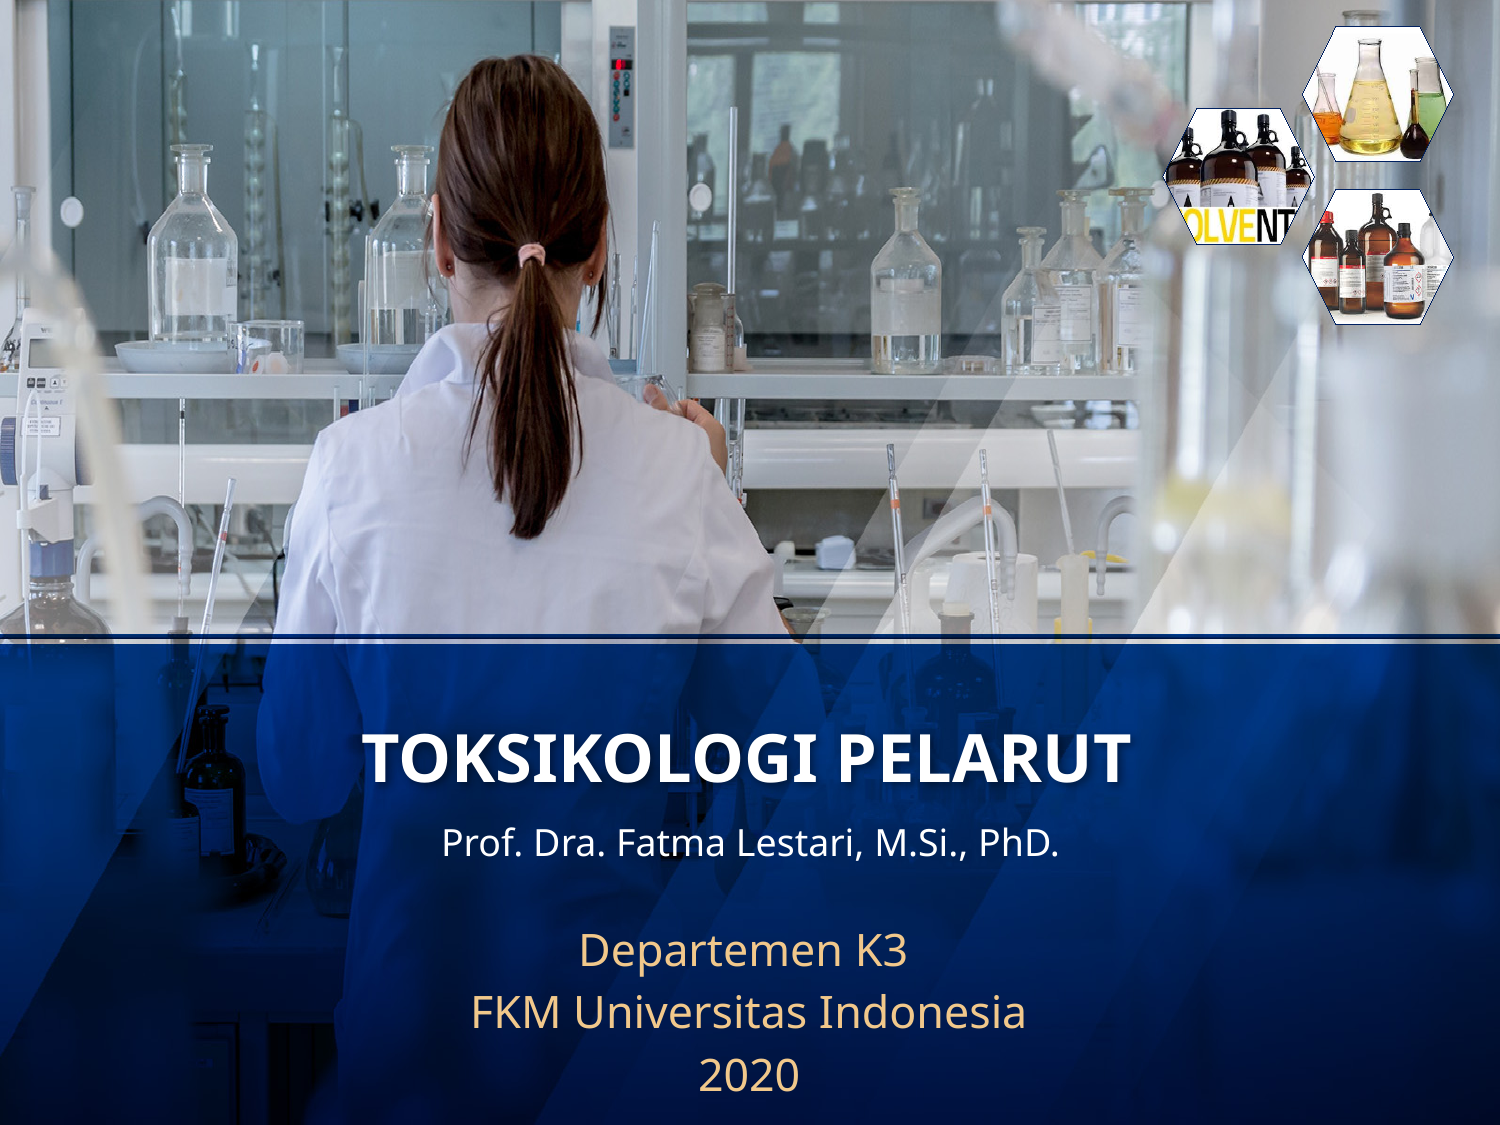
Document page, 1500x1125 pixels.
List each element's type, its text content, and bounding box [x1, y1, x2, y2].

picture [0, 0, 1500, 1125]
text_box Prof. Dra. Fatma Lestari, M.Si., PhD. [86, 811, 1416, 1007]
subtitle Departemen K3 FKM Universitas Indonesia 2020 [84, 913, 1414, 1109]
title TOKSIKOLOGI PELARUT [84, 698, 1409, 813]
